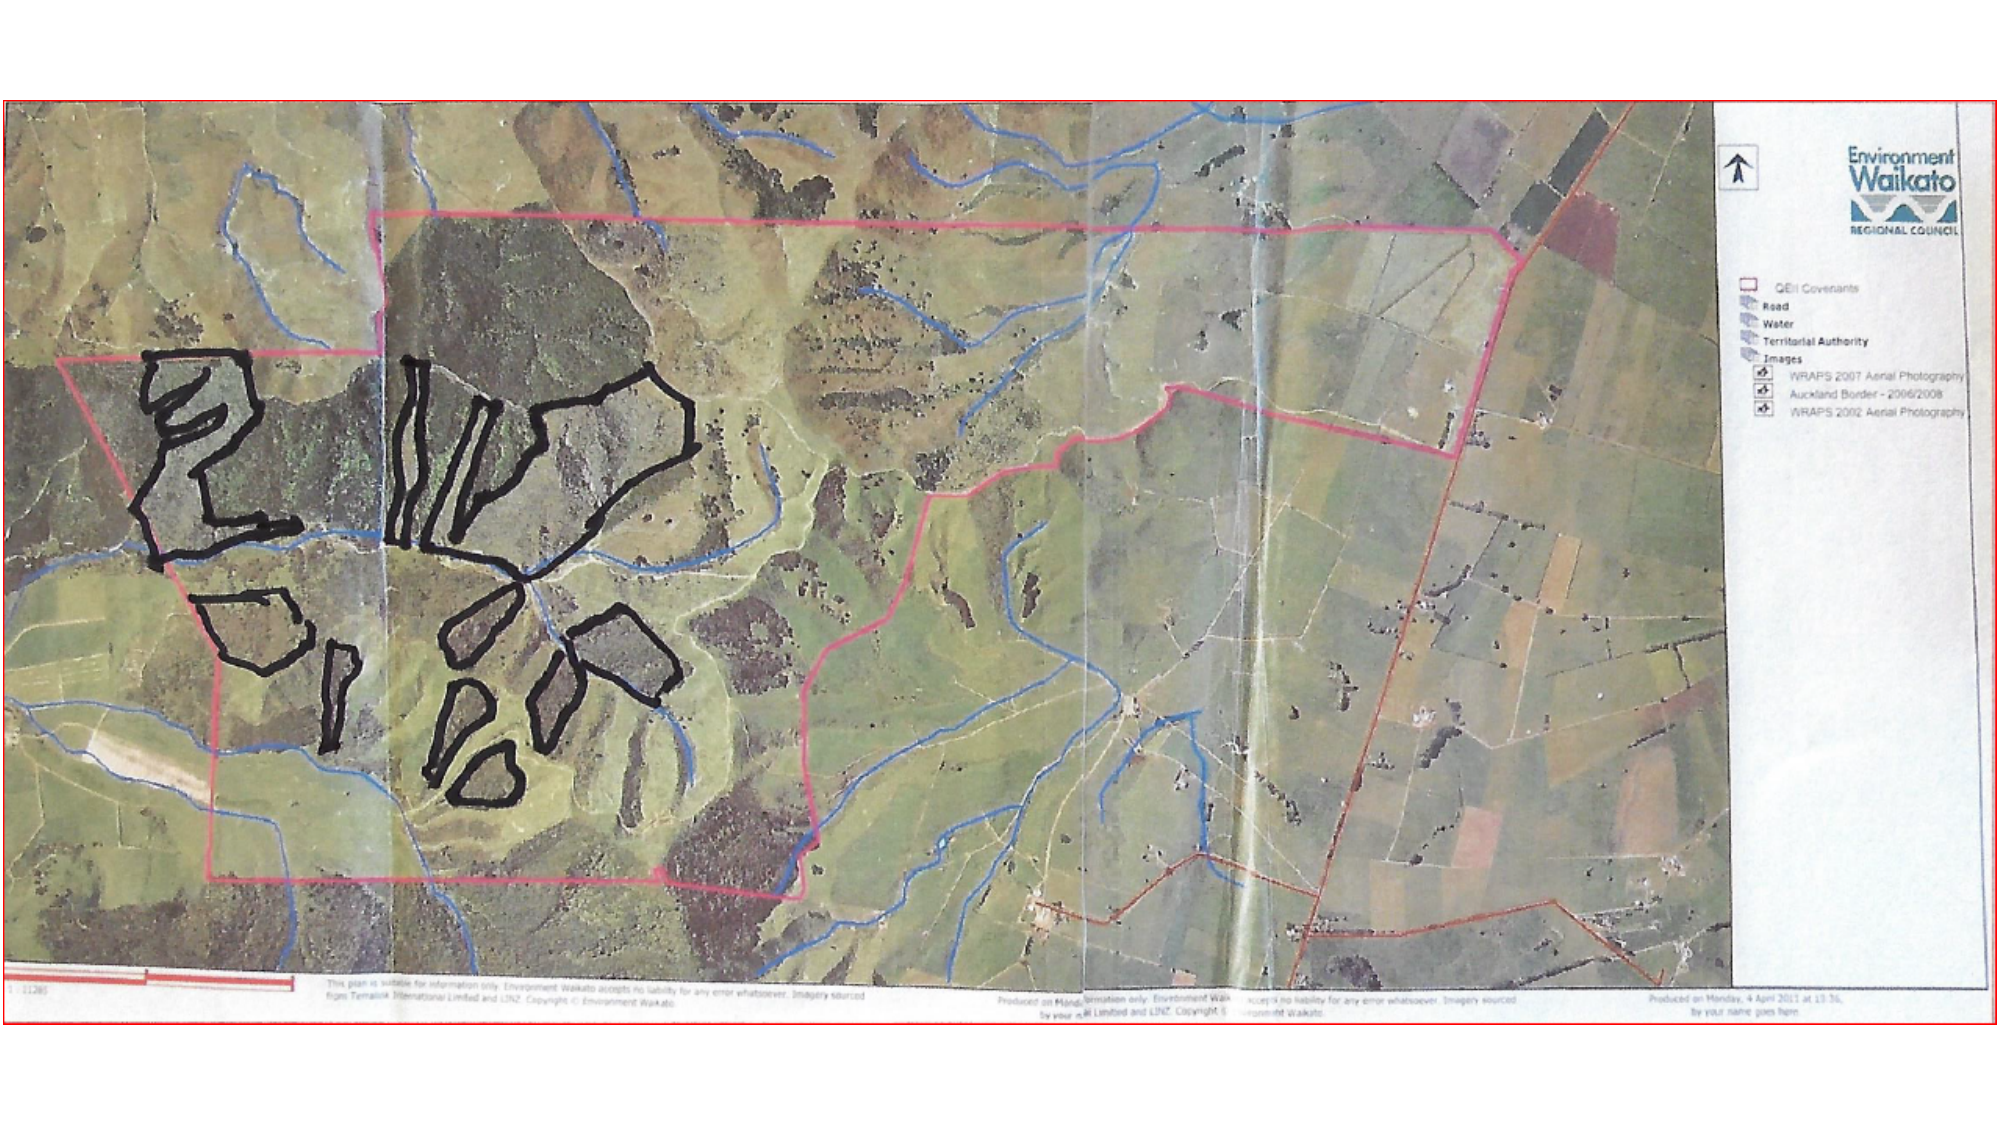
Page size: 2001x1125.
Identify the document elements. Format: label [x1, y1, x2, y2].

picture [3, 100, 1997, 1025]
